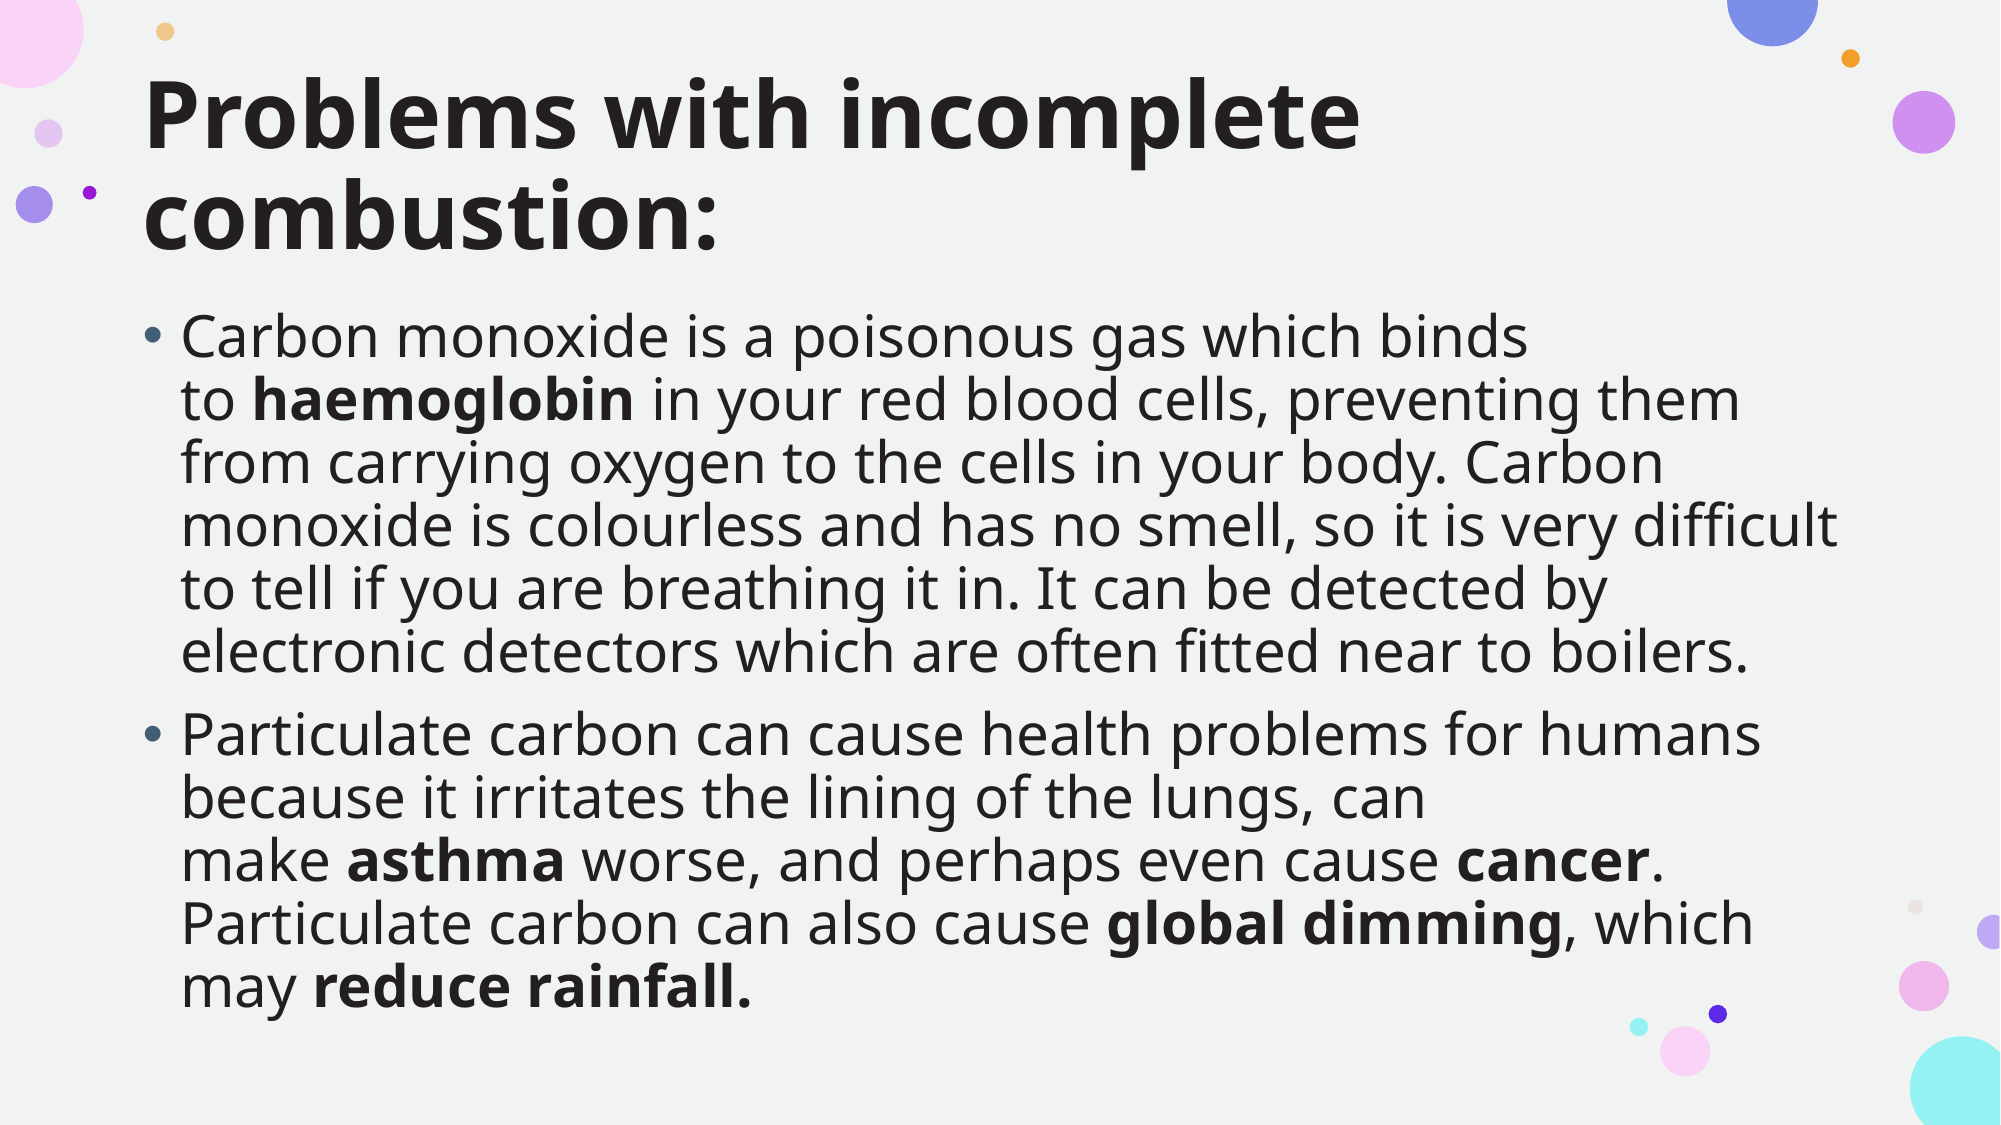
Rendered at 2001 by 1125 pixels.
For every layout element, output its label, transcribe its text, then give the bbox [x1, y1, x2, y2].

list Carbon monoxide is a poisonous gas which binds to haemoglobin in your red blood cells, preventing them from carrying oxygen to the cells in your body. Carbon monoxide is colourless and has no smell, so it is very difficult to tell if you are breathing it in. It can be detected by electronic detectors which are often fitted near to boilers. Particulate carbon can cause health problems for humans because it irritates the lining of the lungs, can make asthma worse, and perhaps even cause cancer. Particulate carbon can also cause global dimming, which may reduce rainfall. [127, 299, 1877, 1014]
title Problems with incomplete combustion: [127, 59, 1877, 278]
